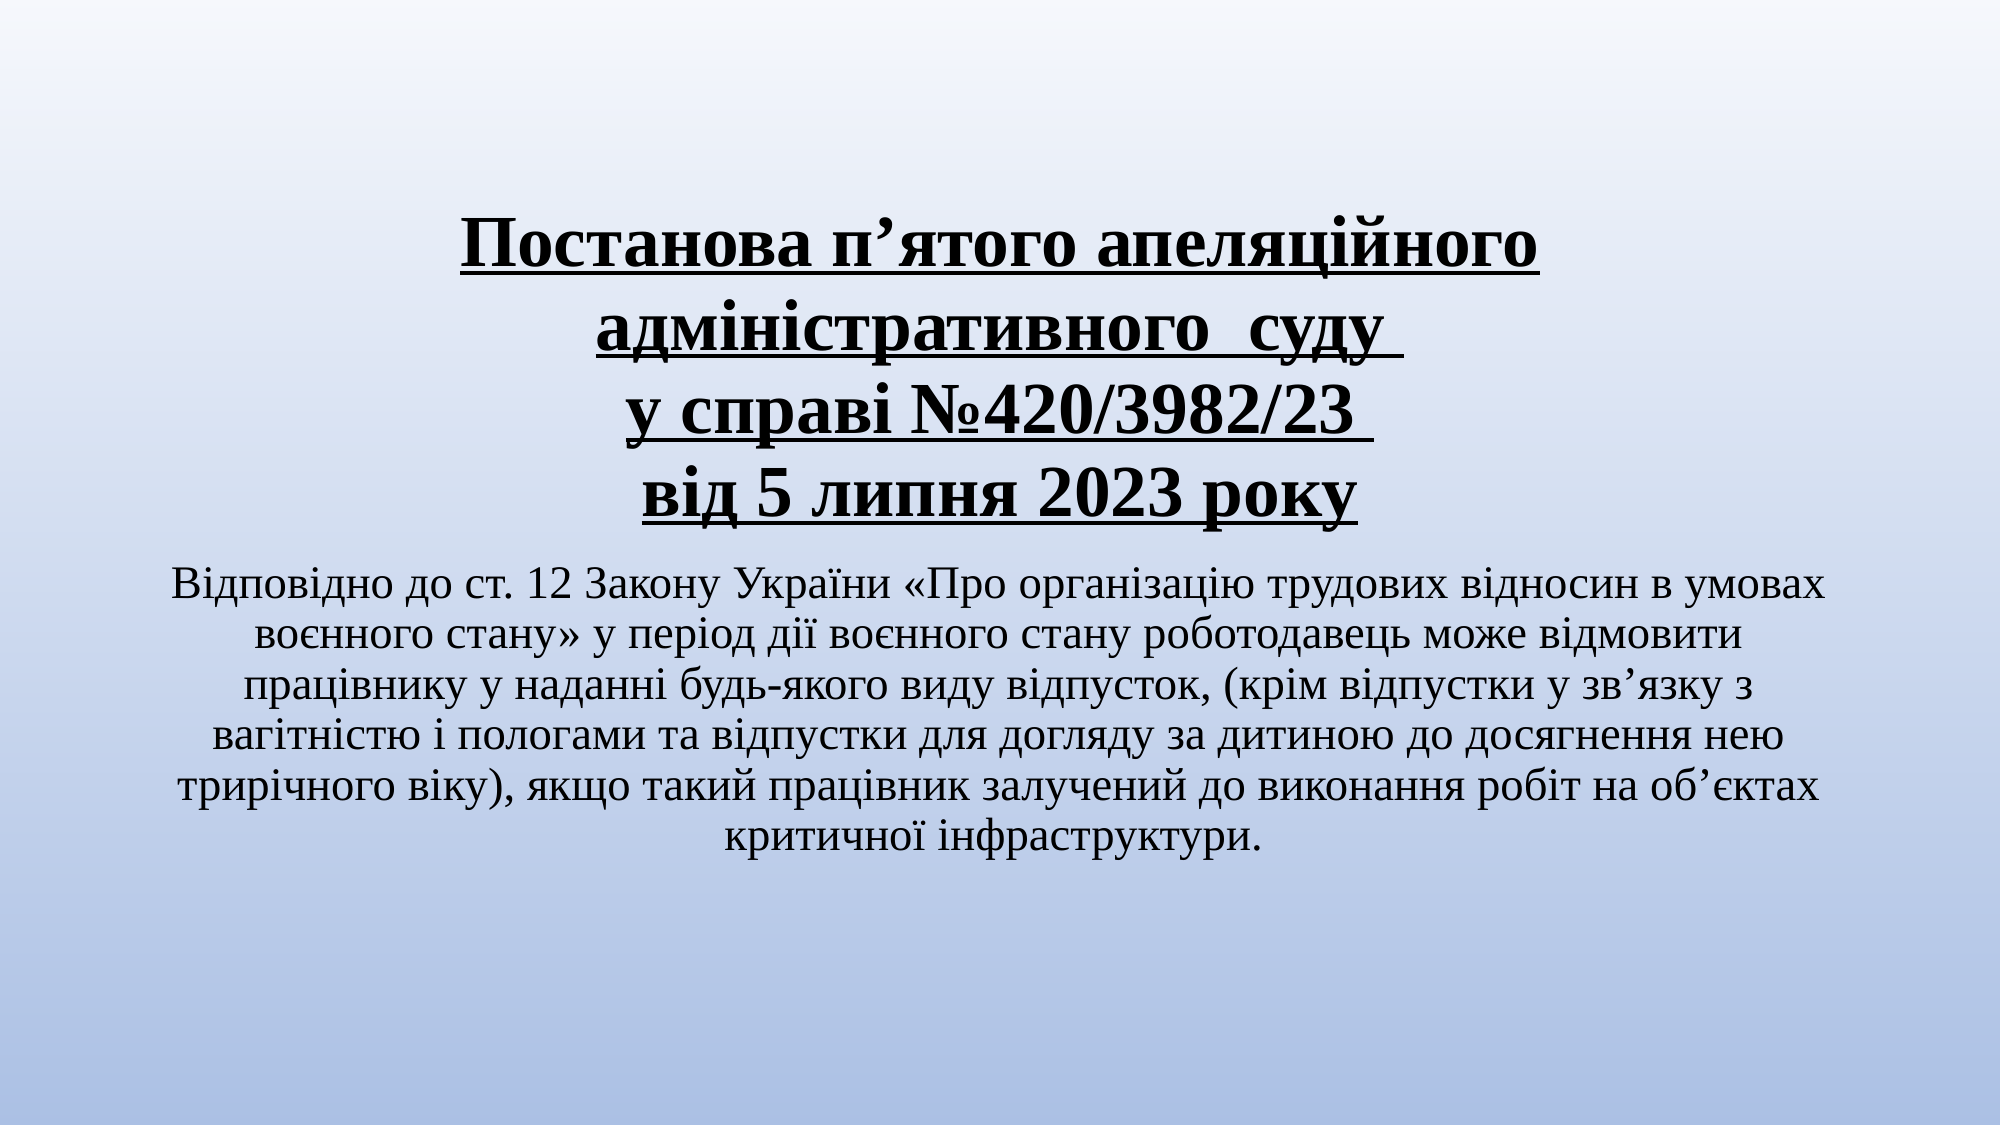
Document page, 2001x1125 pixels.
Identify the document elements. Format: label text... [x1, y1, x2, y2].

list Постанова п’ятого апеляційного адміністративного суду у справі №420/3982/23 від 5 липня 2023 року Відповідно до ст. 12 Закону України «Про організацію трудових відносин в умовах воєнного стану» у період дії воєнного стану роботодавець може відмовити працівнику у наданні будь-якого виду відпусток, (крім відпустки у зв’язку з вагітністю і пологами та відпустки для догляду за дитиною до досягнення нею трирічного віку), якщо такий працівник залучений до виконання робіт на об’єктах критичної інфраструктури. [124, 127, 1876, 998]
